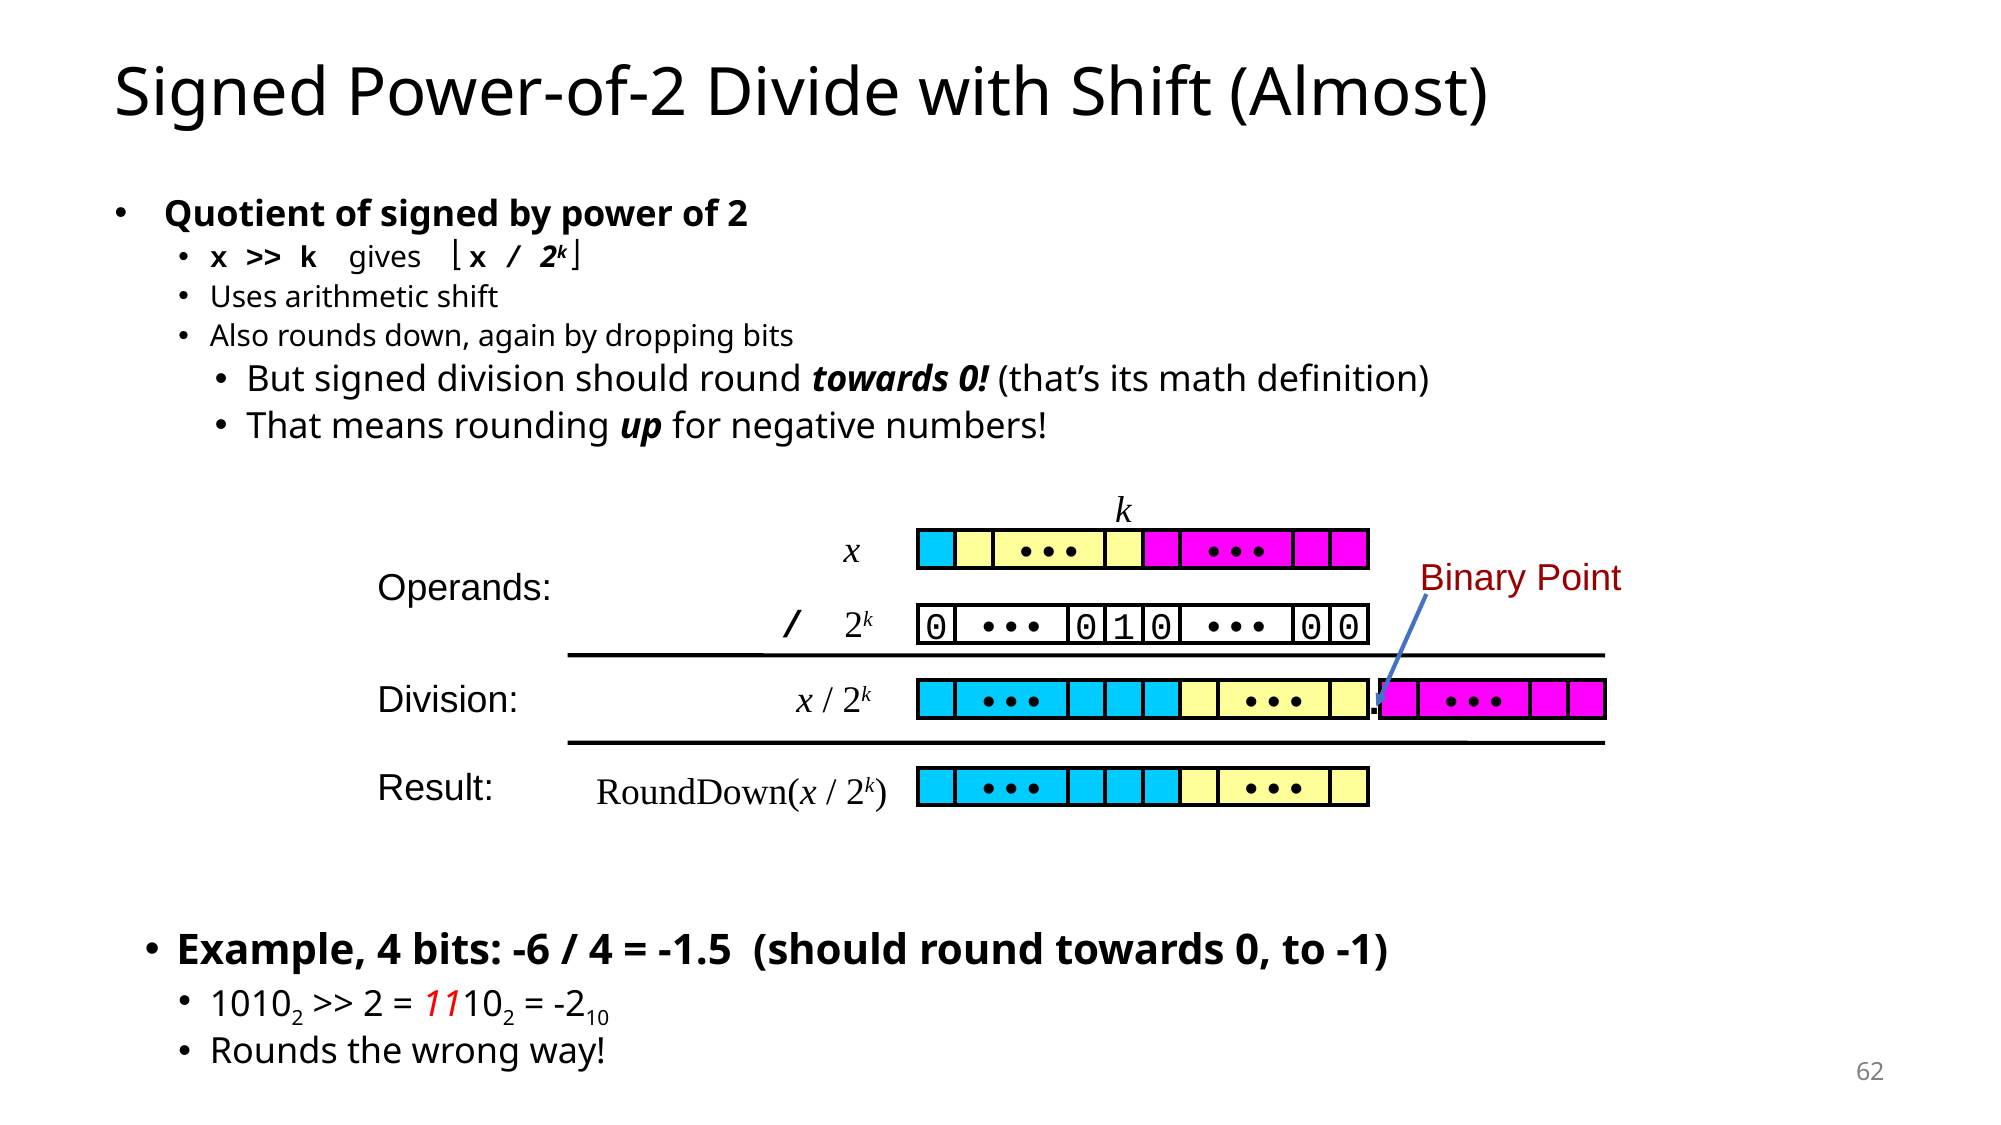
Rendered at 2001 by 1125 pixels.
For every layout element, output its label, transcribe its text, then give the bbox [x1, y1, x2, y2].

text_box [1105, 767, 1143, 806]
text_box [1331, 767, 1368, 806]
text_box Division: [362, 667, 545, 728]
text_box ••• [955, 605, 1068, 643]
text_box x / 2k [781, 667, 886, 728]
text_box 1 [1105, 605, 1142, 643]
text_box Result: [362, 755, 509, 815]
list Quotient of signed by power of 2 x >> k gives  x / 2k  Uses arithmetic shift Also rounds down, again by dropping bits But signed division should round towards 0! (that’s its math definition) That means rounding up for negative numbers! Example, 4 bits: -6 / 4 = -1.5 (should round towards 0, to -1) 10102 >> 2 = 11102 = -210 Rounds the wrong way! [99, 187, 1900, 1088]
text_box k [1100, 477, 1147, 538]
text_box Binary Point [1405, 545, 1637, 605]
text_box [1143, 680, 1180, 718]
text_box [917, 767, 956, 806]
text_box [1143, 767, 1180, 806]
text_box x [828, 517, 876, 578]
text_box [1180, 680, 1217, 718]
text_box [1068, 767, 1105, 806]
text_box [917, 530, 955, 568]
text_box 0 [1330, 605, 1368, 643]
text_box [1331, 680, 1351, 718]
text_box 2k [829, 592, 888, 653]
text_box / [766, 592, 819, 653]
text_box [1375, 692, 1380, 707]
text_box ••• [956, 680, 1068, 718]
text_box 0 [1068, 605, 1105, 643]
text_box ••• [1217, 767, 1331, 806]
text_box [917, 680, 956, 718]
text_box [1105, 680, 1143, 718]
slide_number 62 [1749, 1042, 1900, 1103]
text_box 0 [1142, 605, 1180, 643]
text_box . [1351, 649, 1398, 734]
text_box ••• [992, 530, 1106, 568]
text_box 0 [1293, 605, 1330, 643]
text_box 0 [917, 605, 955, 643]
text_box ••• [956, 767, 1068, 806]
text_box [955, 530, 992, 568]
text_box ••• [1180, 605, 1293, 643]
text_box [1142, 530, 1368, 568]
text_box [1106, 538, 1141, 568]
text_box [1068, 680, 1105, 718]
title Signed Power-of-2 Divide with Shift (Almost) [99, 37, 1900, 150]
text_box Operands: [362, 555, 568, 616]
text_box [1380, 680, 1606, 718]
text_box RoundDown(x / 2k) [580, 759, 902, 819]
text_box [1180, 767, 1217, 806]
text_box ••• [1217, 680, 1331, 718]
